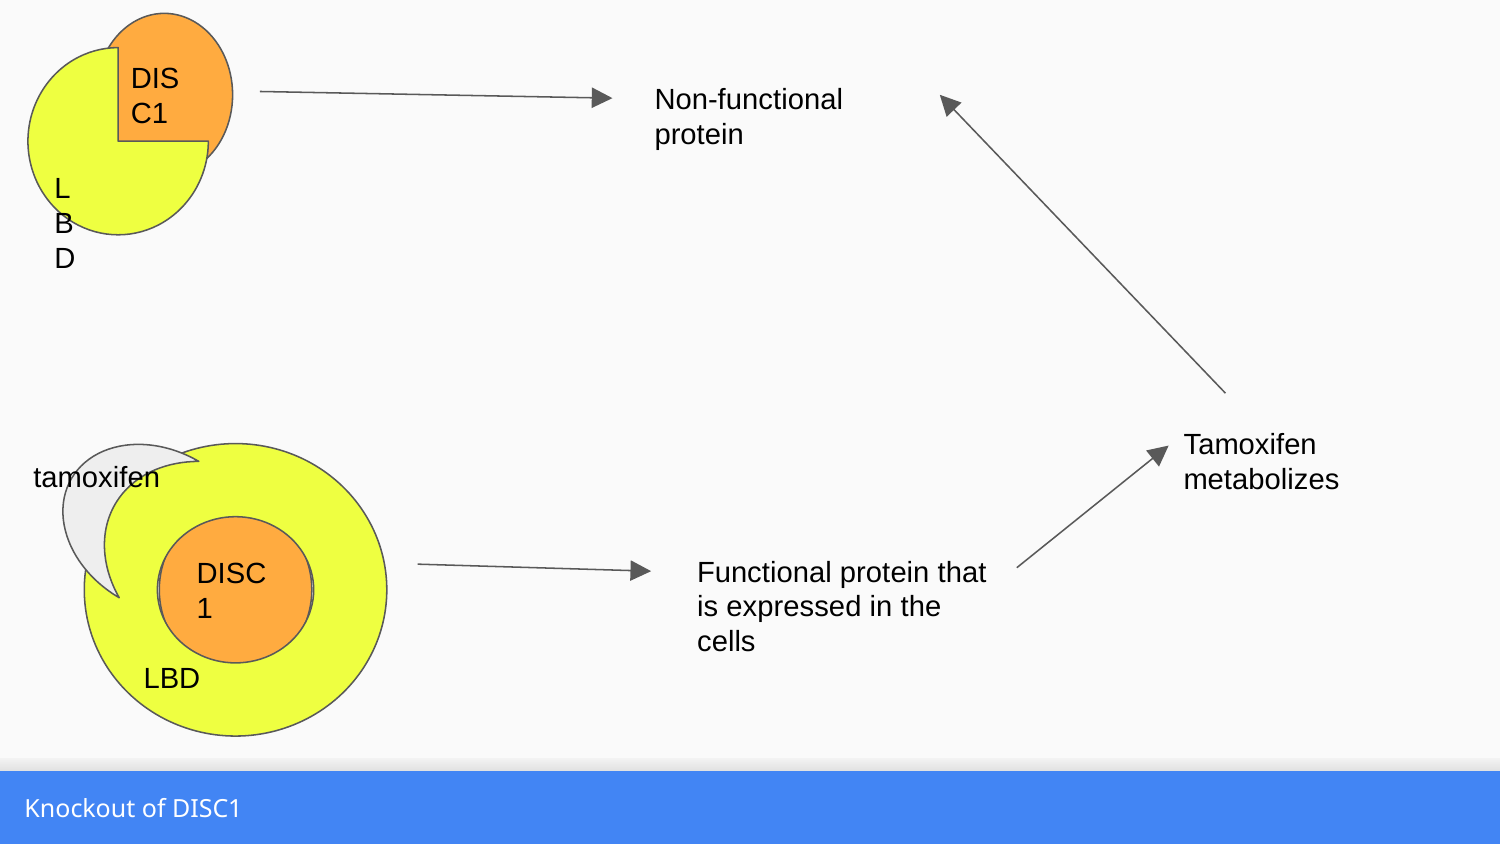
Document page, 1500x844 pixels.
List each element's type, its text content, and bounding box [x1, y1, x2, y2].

text_box Non-functional protein [639, 65, 940, 124]
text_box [939, 94, 1226, 394]
text_box tamoxifen [18, 443, 186, 514]
text_box Functional protein that is expressed in the cells [682, 537, 1017, 598]
text_box LBD [27, 47, 209, 235]
text_box [186, 454, 199, 463]
text_box DISC1 [108, 13, 233, 159]
text_box [62, 514, 120, 598]
text_box LBD [84, 443, 387, 737]
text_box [1016, 445, 1169, 568]
text_box Tamoxifen metabolizes [1168, 410, 1449, 481]
text_box DISC1 [159, 517, 312, 662]
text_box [417, 563, 652, 572]
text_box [259, 91, 613, 99]
list Knockout of DISC1 [9, 770, 1385, 844]
